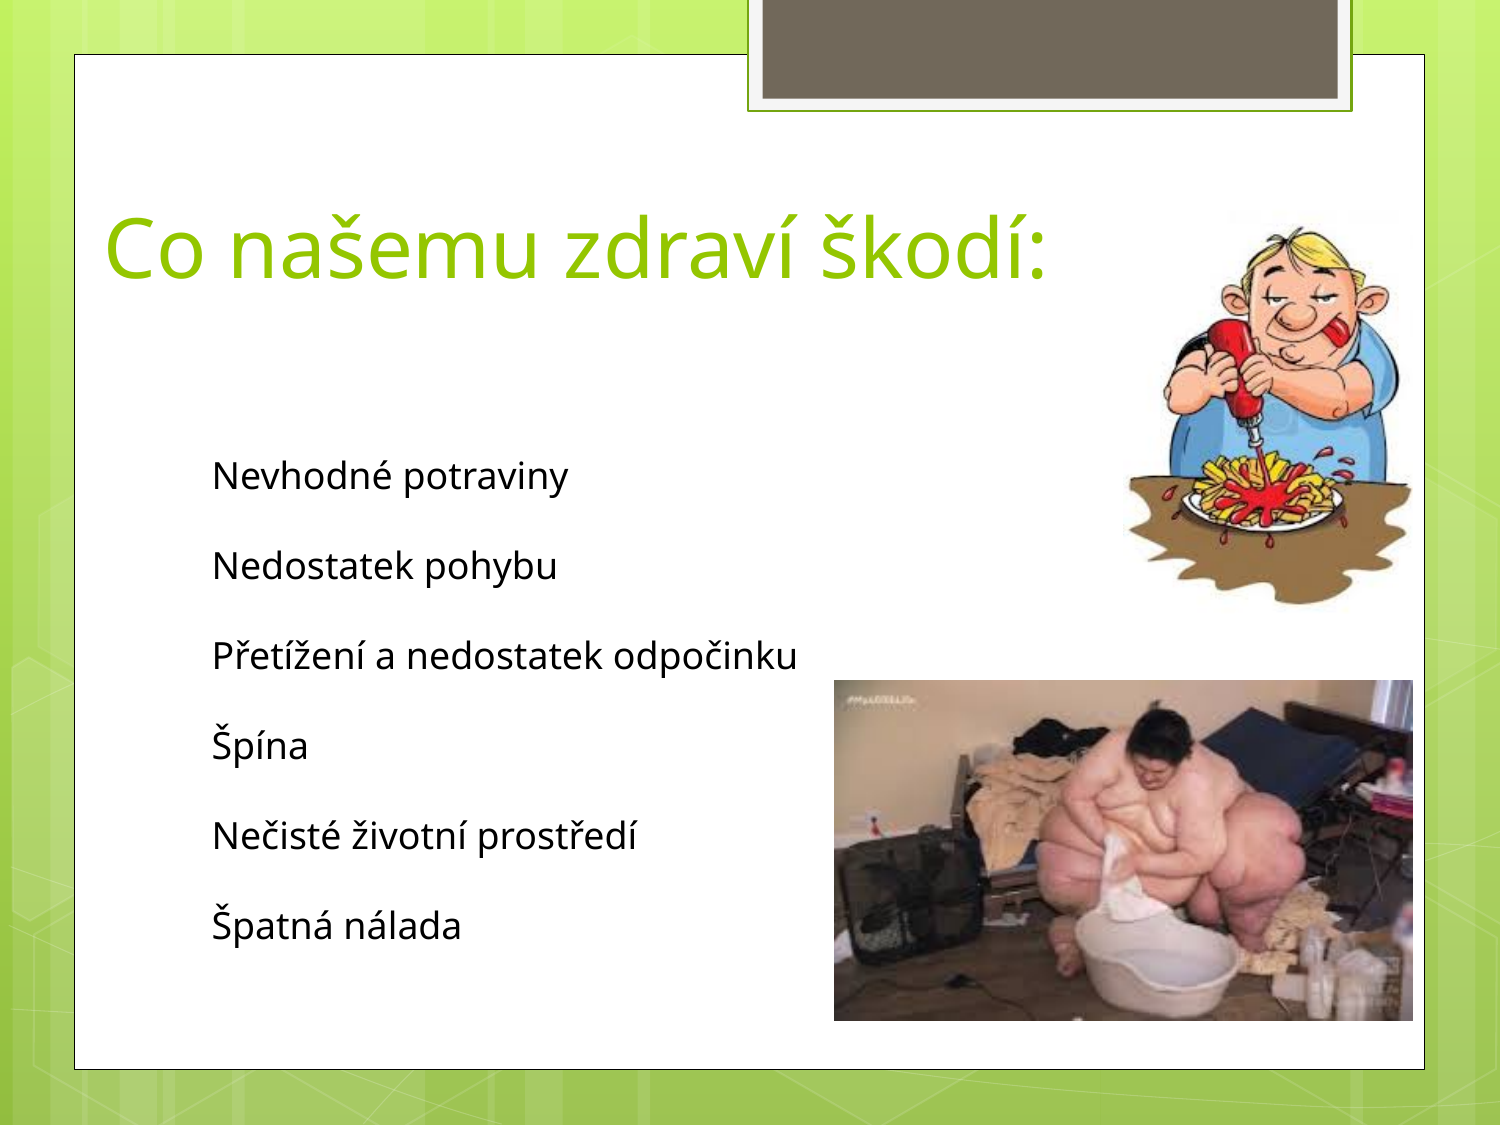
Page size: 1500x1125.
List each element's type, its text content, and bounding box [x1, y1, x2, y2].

picture [1123, 186, 1413, 614]
title Co našemu zdraví škodí: [88, 115, 1241, 304]
text_box Nevhodné potraviny Nedostatek pohybu Přetížení a nedostatek odpočinku Špína Nečisté životní prostředí Špatná nálada [196, 444, 815, 955]
picture [834, 680, 1414, 1021]
